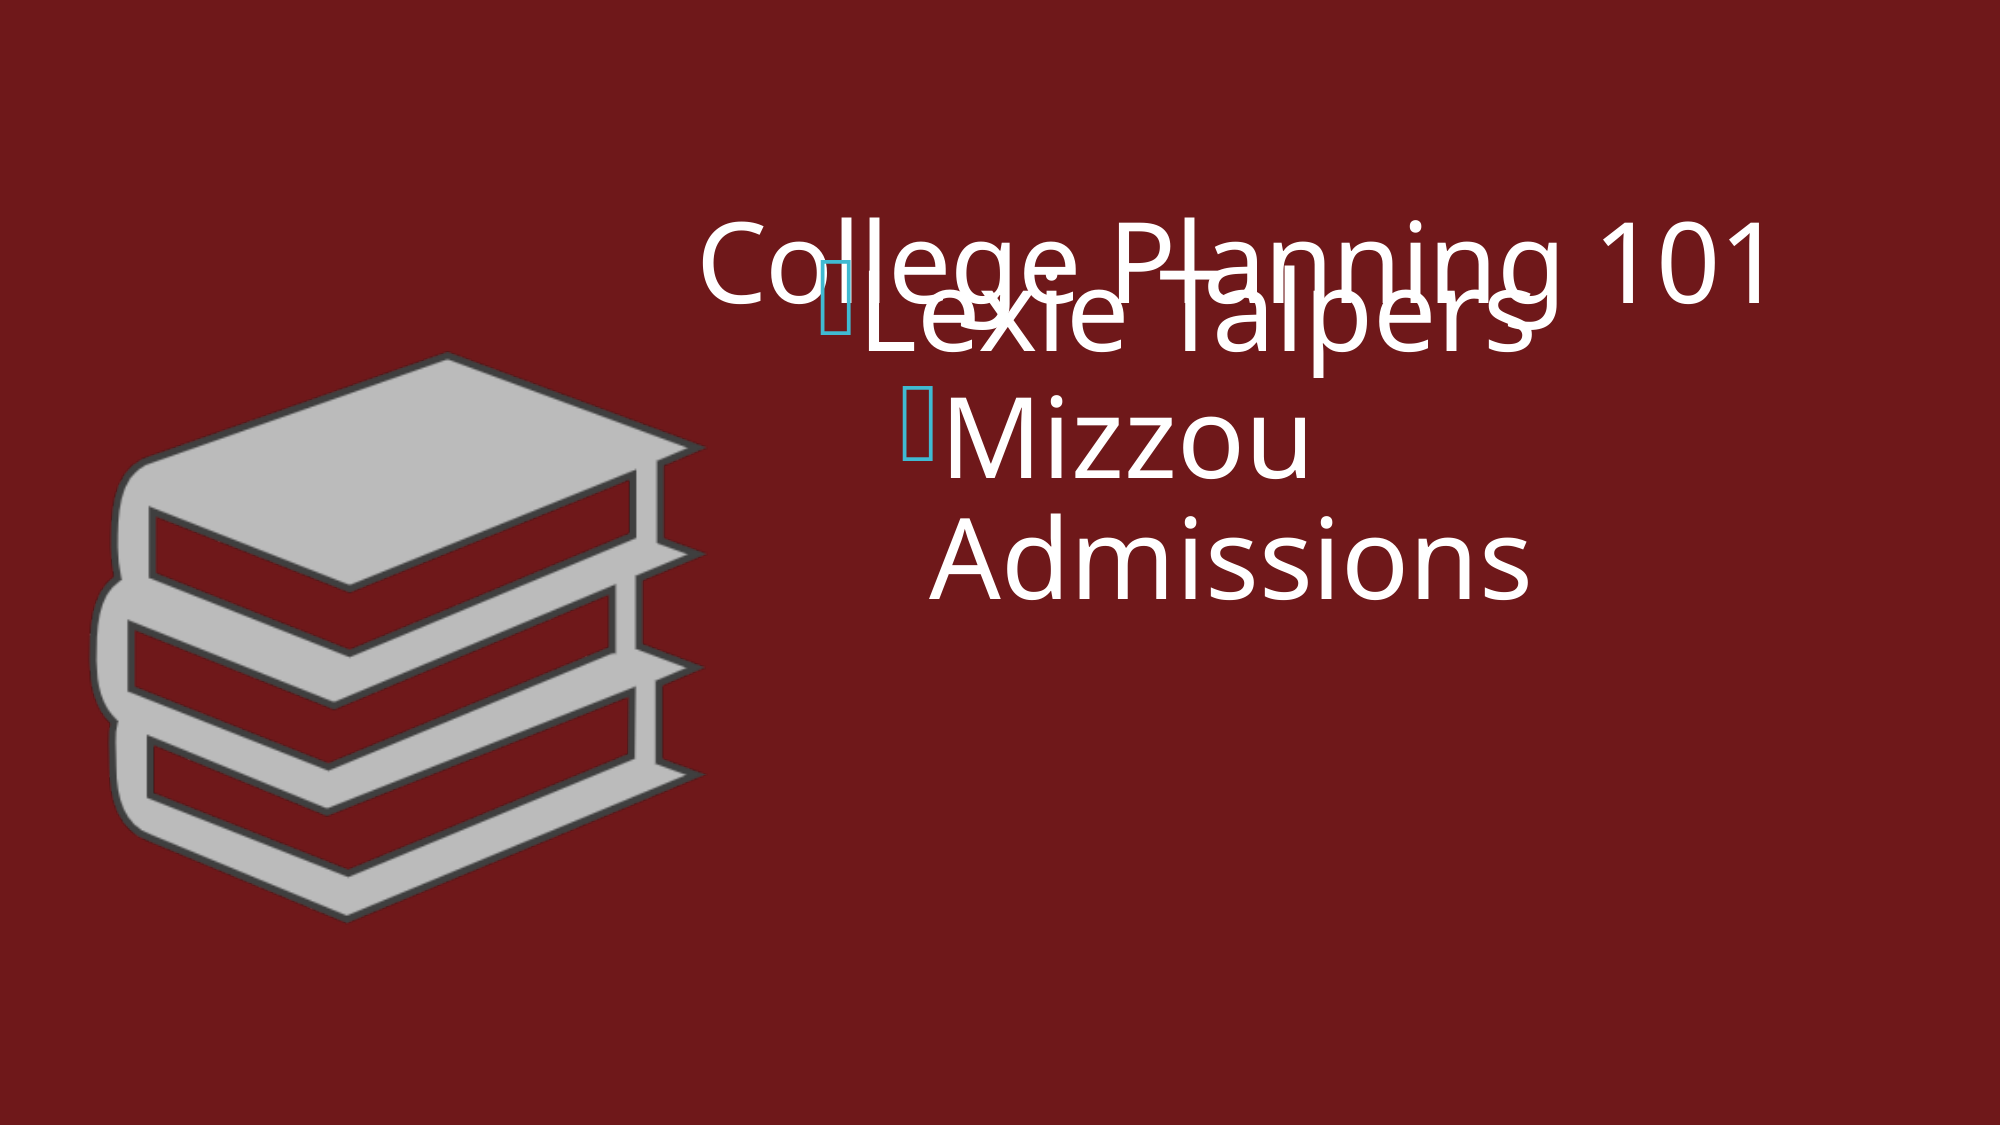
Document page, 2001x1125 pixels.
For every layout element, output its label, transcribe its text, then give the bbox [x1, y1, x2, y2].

subtitle Lexie Talpers Mizzou Admissions [802, 493, 1881, 632]
picture [55, 297, 736, 978]
title College Planning 101 [680, 199, 1902, 511]
